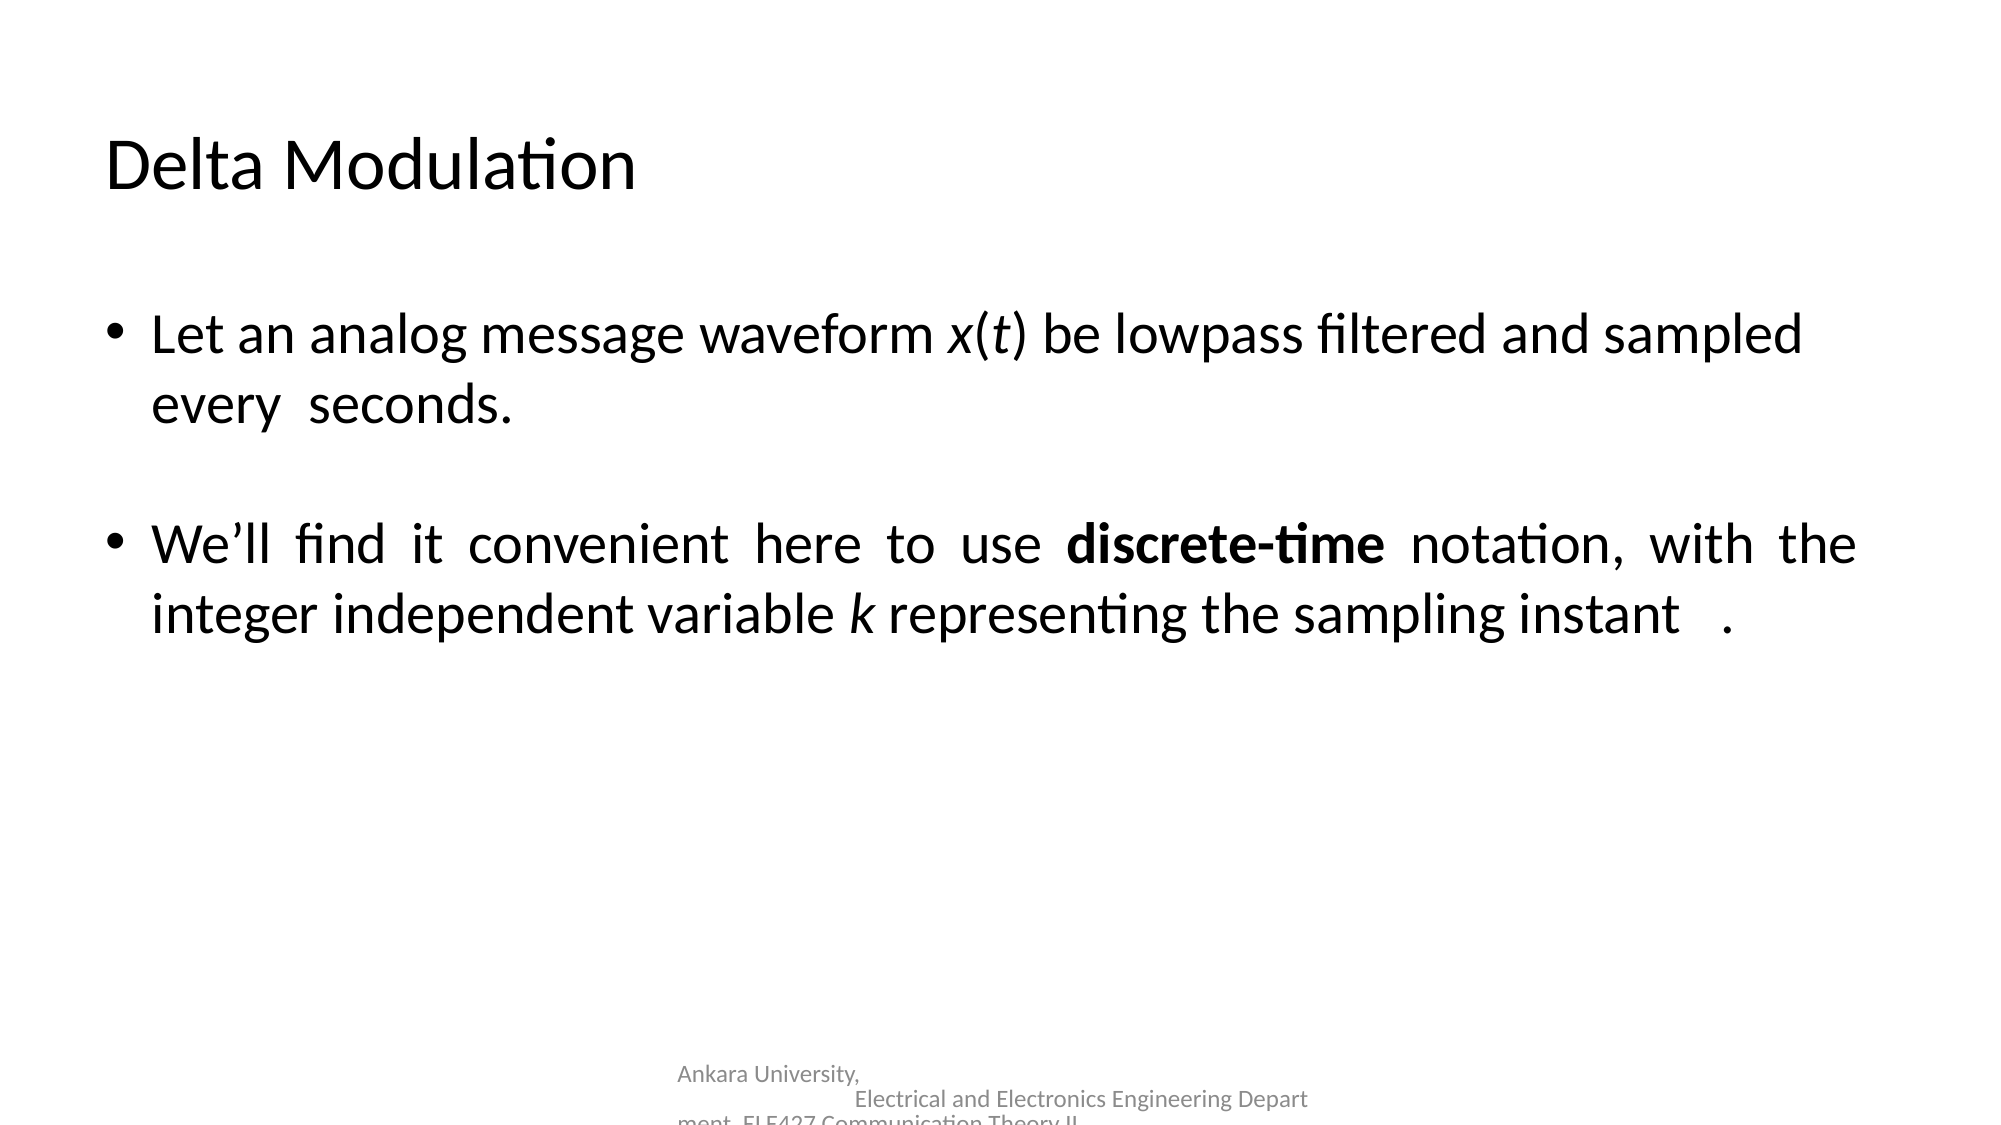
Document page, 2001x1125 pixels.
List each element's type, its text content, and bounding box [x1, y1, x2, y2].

footer Ankara University, Electrical and Electronics Engineering Department, ELE427 Communication Theory II [662, 1042, 1338, 1103]
